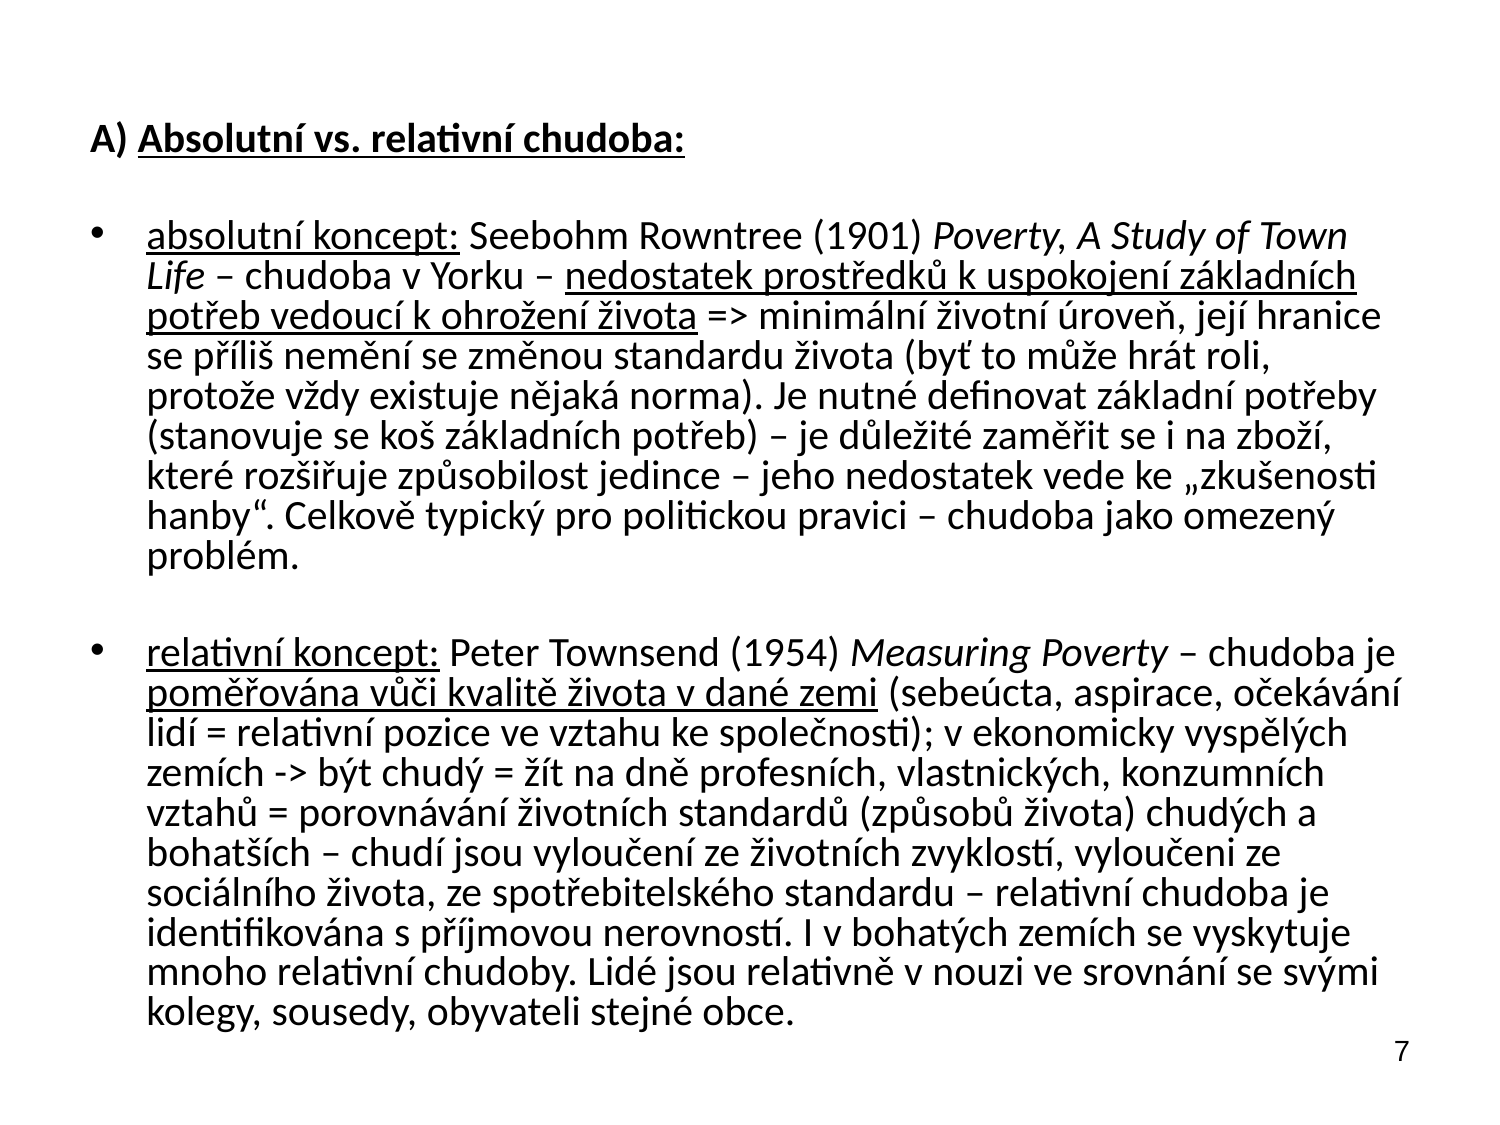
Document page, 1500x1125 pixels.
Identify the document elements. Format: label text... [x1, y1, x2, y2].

list A) Absolutní vs. relativní chudoba: absolutní koncept: Seebohm Rowntree (1901) Poverty, A Study of Town Life – chudoba v Yorku – nedostatek prostředků k uspokojení základních potřeb vedoucí k ohrožení života => minimální životní úroveň, její hranice se příliš nemění se změnou standardu života (byť to může hrát roli, protože vždy existuje nějaká norma). Je nutné definovat základní potřeby (stanovuje se koš základních potřeb) – je důležité zaměřit se i na zboží, které rozšiřuje způsobilost jedince – jeho nedostatek vede ke „zkušenosti hanby“. Celkově typický pro politickou pravici – chudoba jako omezený problém. relativní koncept: Peter Townsend (1954) Measuring Poverty – chudoba je poměřována vůči kvalitě života v dané zemi (sebeúcta, aspirace, očekávání lidí = relativní pozice ve vztahu ke společnosti); v ekonomicky vyspělých zemích -> být chudý = žít na dně profesních, vlastnických, konzumních vztahů = porovnávání životních standardů (způsobů života) chudých a bohatších – chudí jsou vyloučení ze životních zvyklostí, vyloučeni ze sociálního života, ze spotřebitelského standardu – relativní chudoba je identifikována s příjmovou nerovností. I v bohatých zemích se vyskytuje mnoho relativní chudoby. Lidé jsou relativně v nouzi ve srovnání se svými kolegy, sousedy, obyvateli stejné obce. [75, 113, 1425, 1125]
slide_number 7 [1074, 1024, 1425, 1103]
